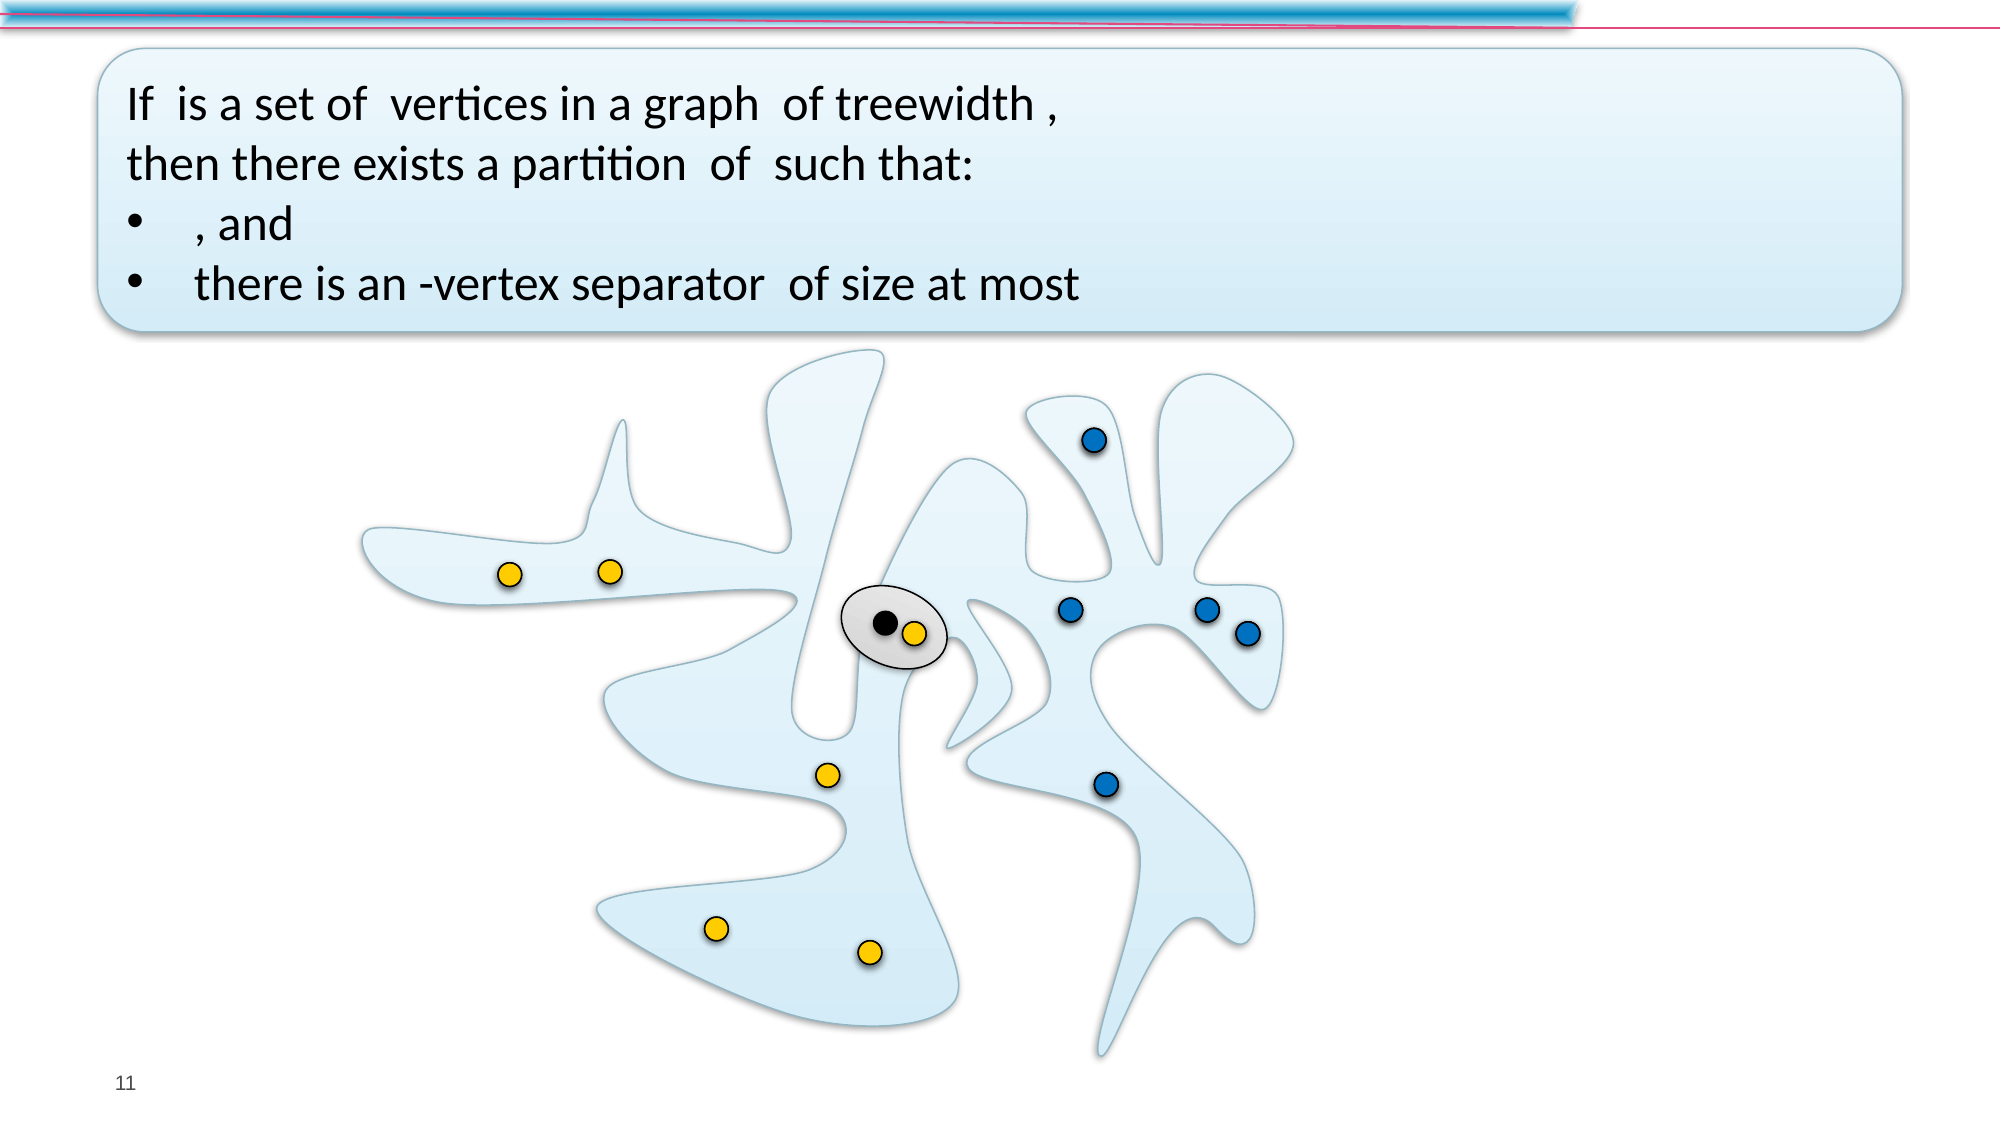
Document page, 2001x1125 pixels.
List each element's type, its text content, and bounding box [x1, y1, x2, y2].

slide_number 11 [99, 1069, 528, 1115]
text_box [1158, 373, 1295, 481]
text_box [1058, 428, 1260, 797]
text_box [617, 419, 627, 425]
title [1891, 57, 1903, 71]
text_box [497, 428, 1261, 965]
text_box [1097, 975, 1146, 1057]
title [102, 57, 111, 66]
text_box [765, 349, 885, 425]
text_box [691, 975, 960, 1027]
text_box [361, 526, 491, 606]
text_box [1266, 586, 1284, 709]
text_box [1025, 395, 1118, 425]
